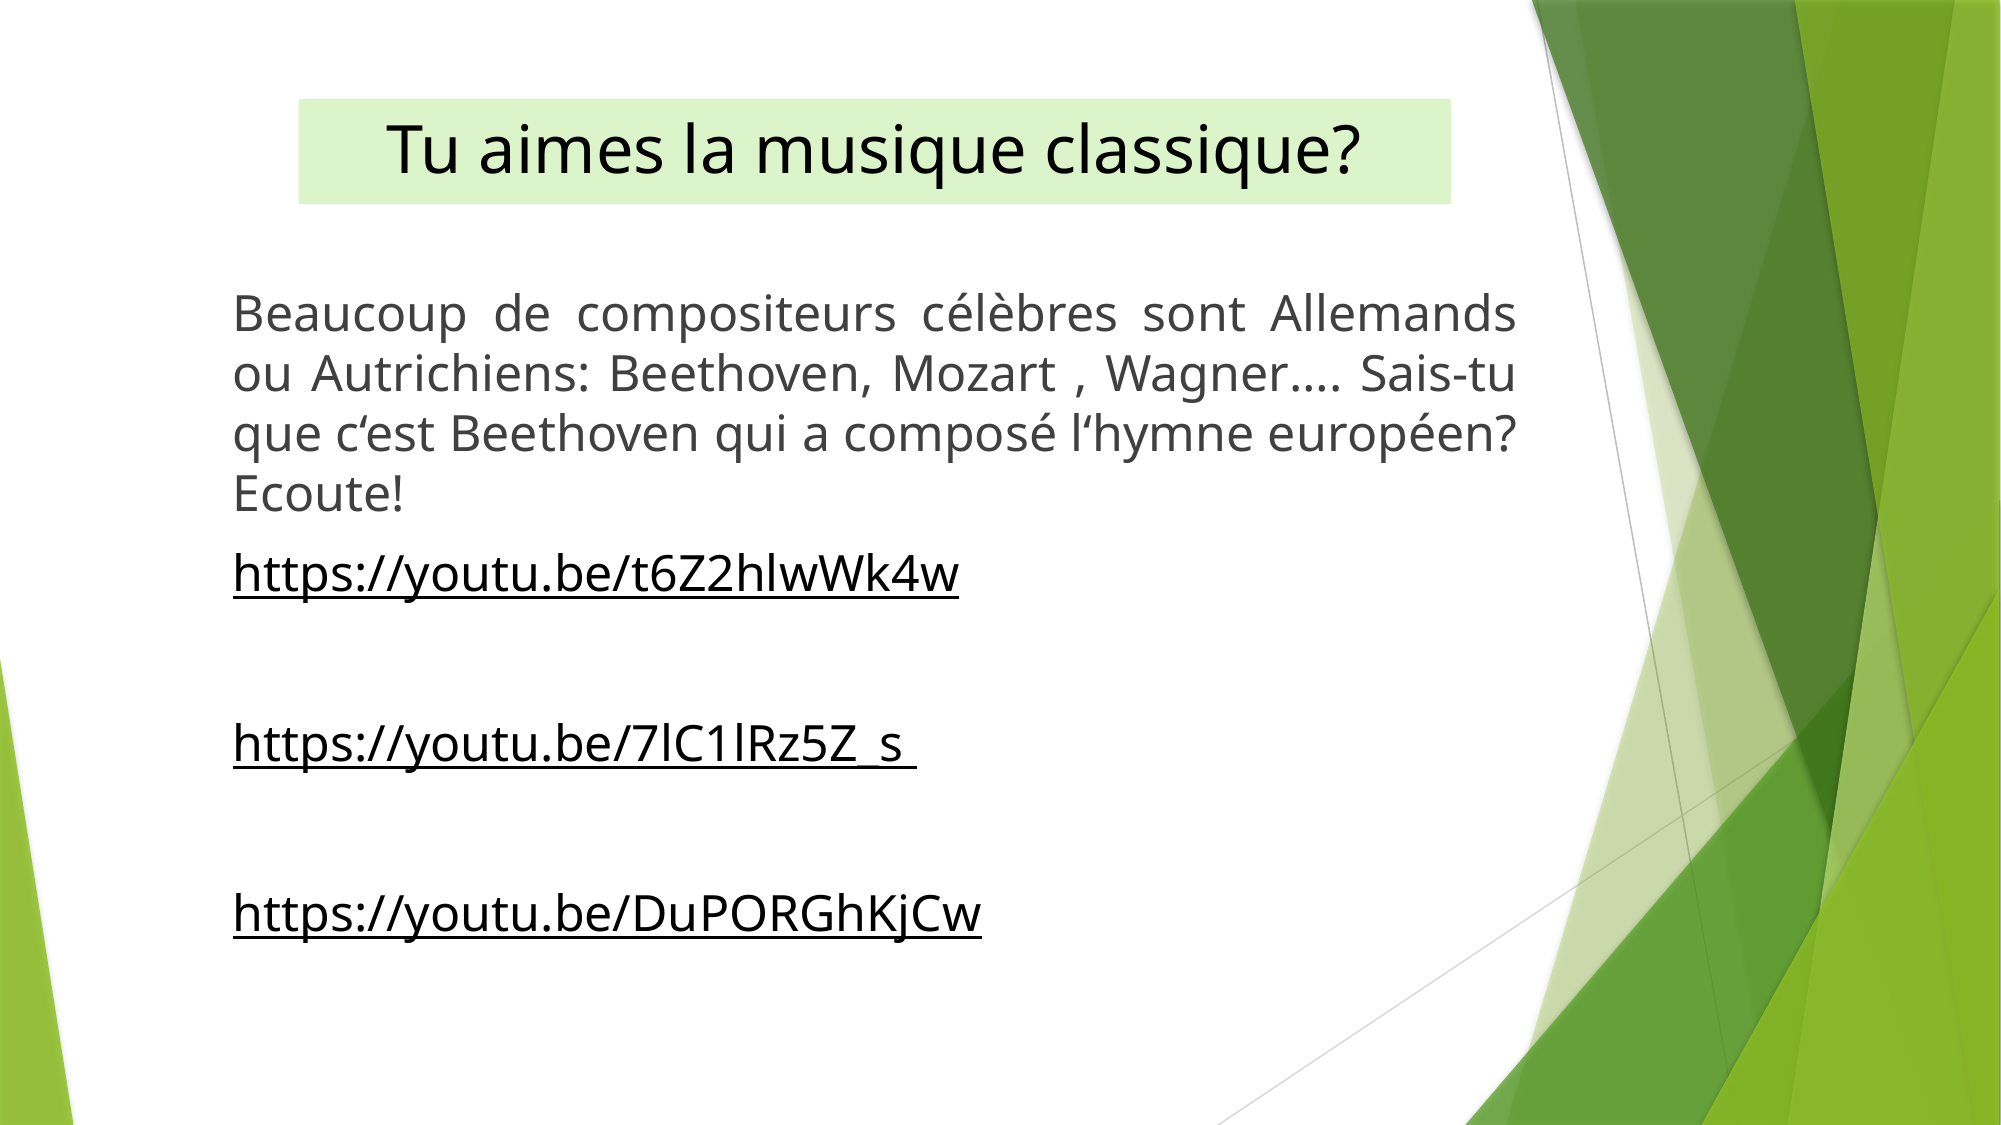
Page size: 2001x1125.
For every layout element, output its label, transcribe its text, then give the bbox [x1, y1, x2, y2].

title Tu aimes la musique classique? [298, 99, 1451, 205]
list Beaucoup de compositeurs célèbres sont Allemands ou Autrichiens: Beethoven, Mozart , Wagner…. Sais-tu que c‘est Beethoven qui a composé l‘hymne européen? Ecoute! https://youtu.be/t6Z2hlwWk4w https://youtu.be/7lC1lRz5Z_s https://youtu.be/DuPORGhKjCw [217, 273, 1533, 994]
